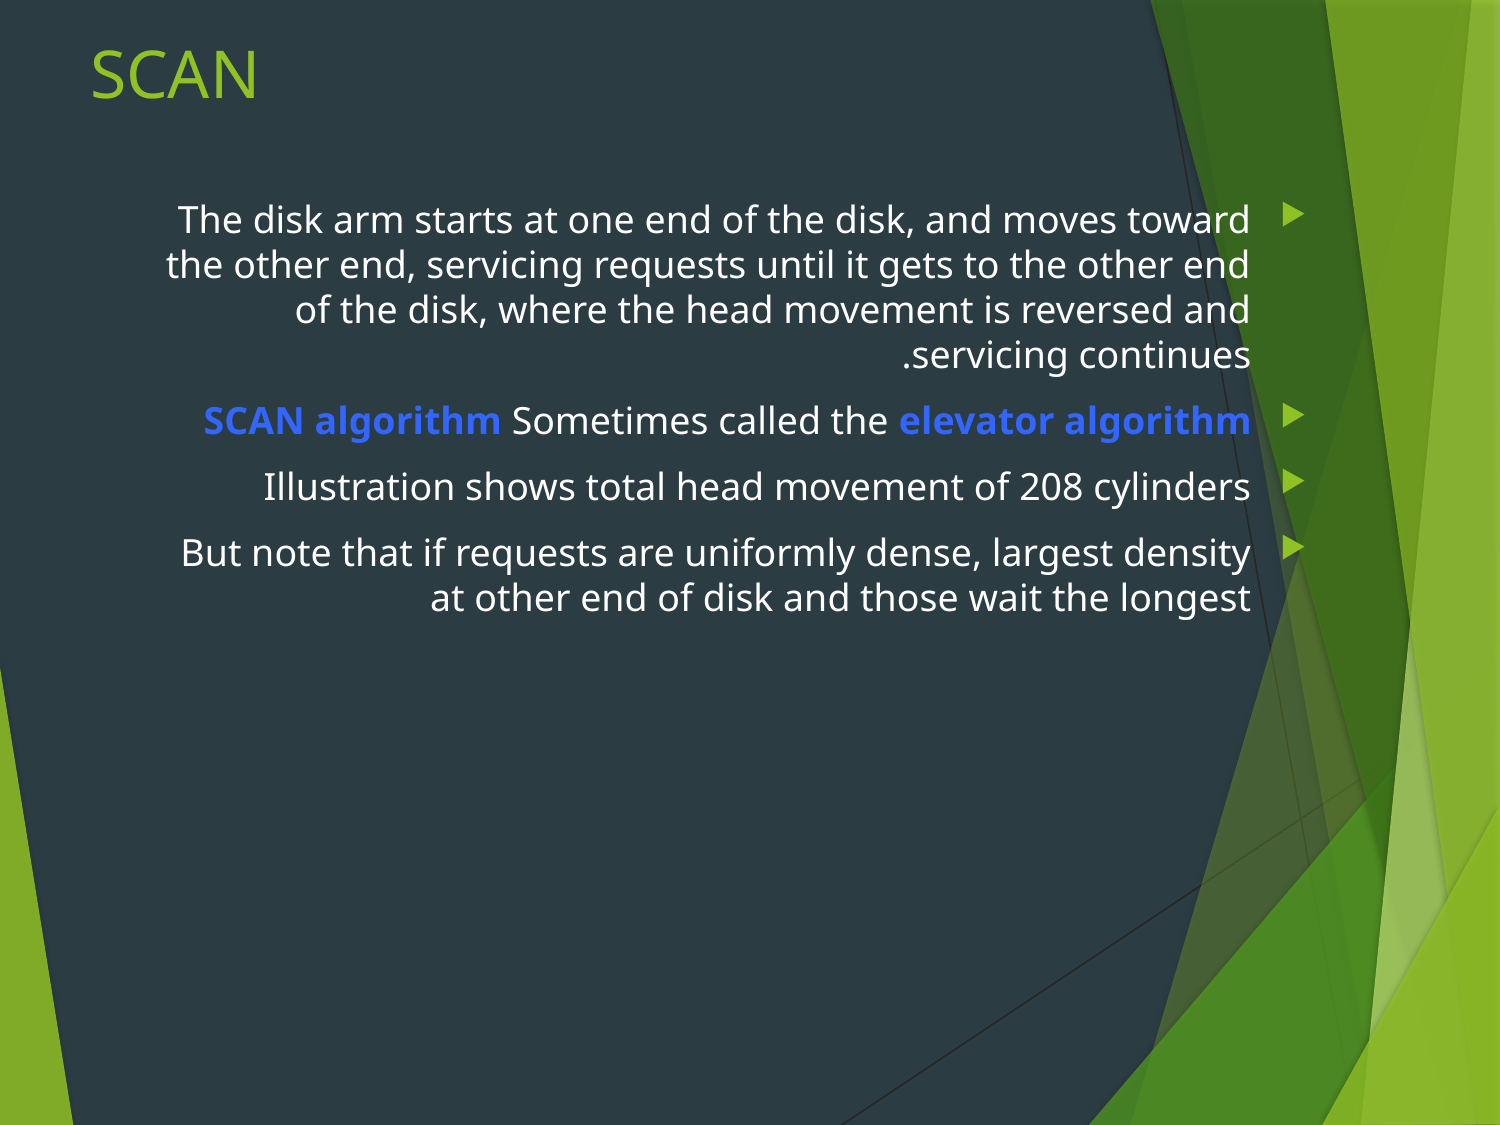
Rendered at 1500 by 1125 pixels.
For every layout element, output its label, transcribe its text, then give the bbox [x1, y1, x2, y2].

list The disk arm starts at one end of the disk, and moves toward the other end, servicing requests until it gets to the other end of the disk, where the head movement is reversed and servicing continues. SCAN algorithm Sometimes called the elevator algorithm Illustration shows total head movement of 208 cylinders But note that if requests are uniformly dense, largest density at other end of disk and those wait the longest [141, 188, 1324, 932]
title SCAN [75, 25, 1362, 121]
